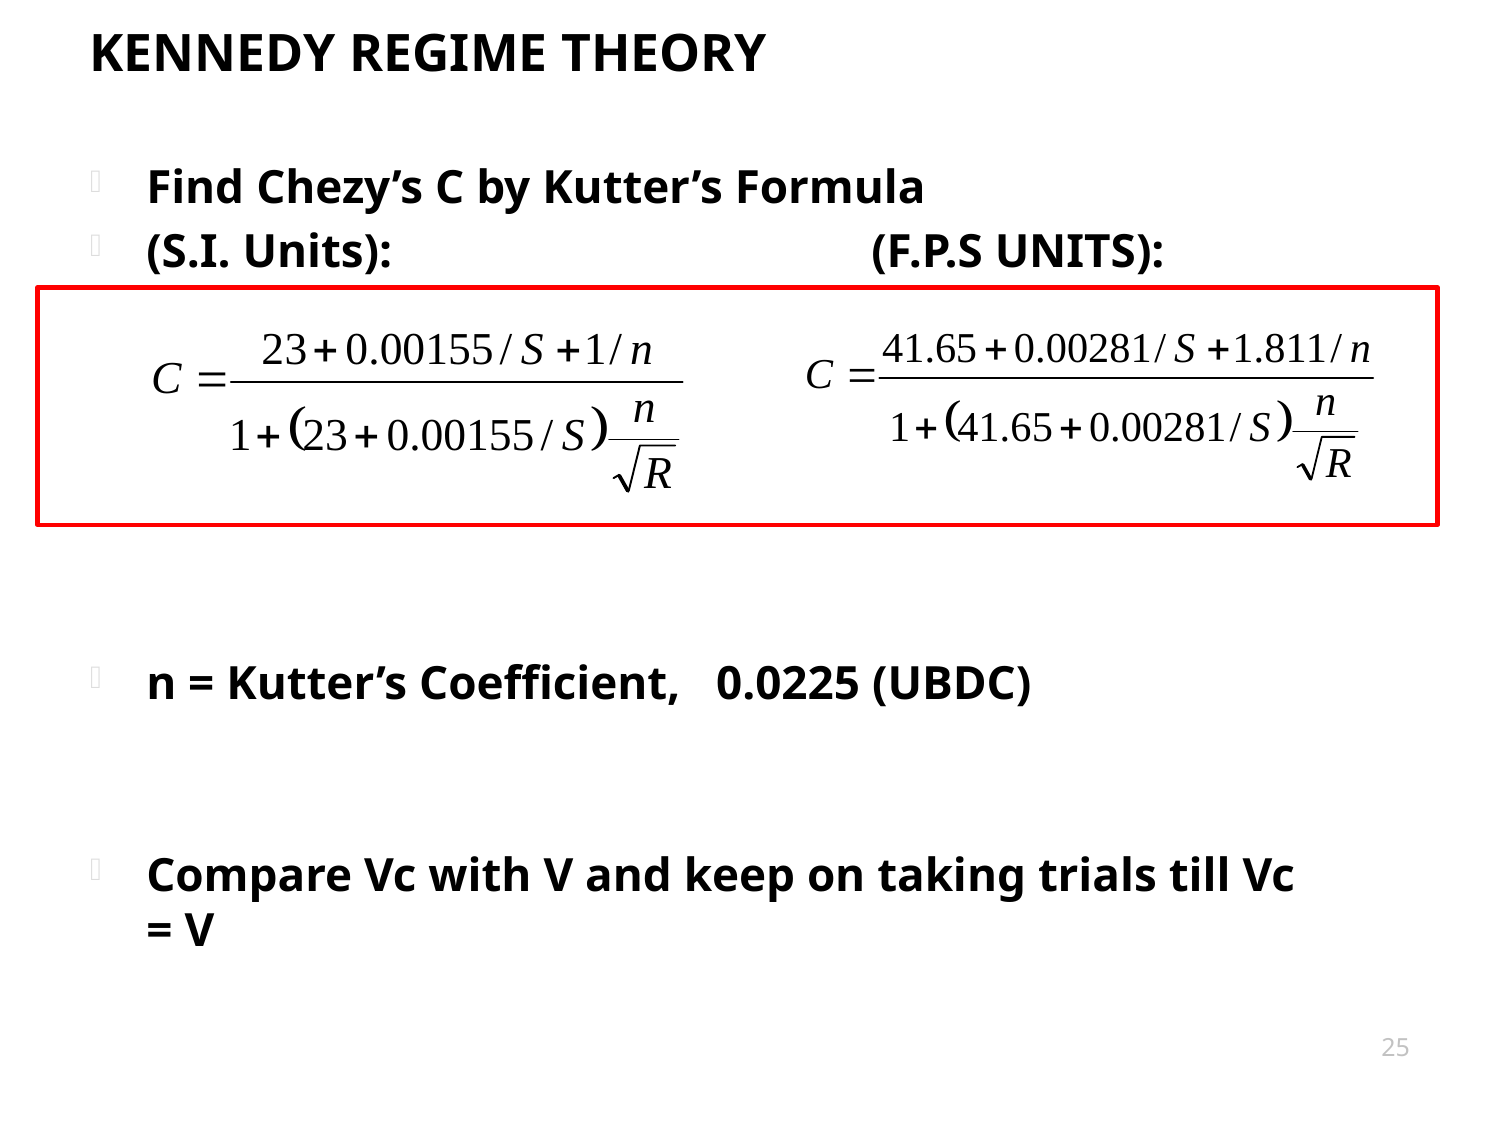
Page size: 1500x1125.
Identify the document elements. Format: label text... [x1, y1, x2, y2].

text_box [145, 321, 694, 505]
text_box [35, 285, 1440, 527]
title Kennedy Regime Theory [75, 12, 1425, 90]
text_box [799, 321, 1384, 492]
list Find Chezy’s C by Kutter’s Formula (S.I. Units): (F.P.S UNITS): n = Kutter’s Coefficient, 0.0225 (UBDC) Compare Vc with V and keep on taking trials till Vc = V [74, 527, 1338, 826]
list Find Chezy’s C by Kutter’s Formula (S.I. Units): (F.P.S UNITS): n = Kutter’s Coefficient, 0.0225 (UBDC) Compare Vc with V and keep on taking trials till Vc = V [74, 149, 1338, 285]
slide_number 25 [1074, 1024, 1425, 1103]
